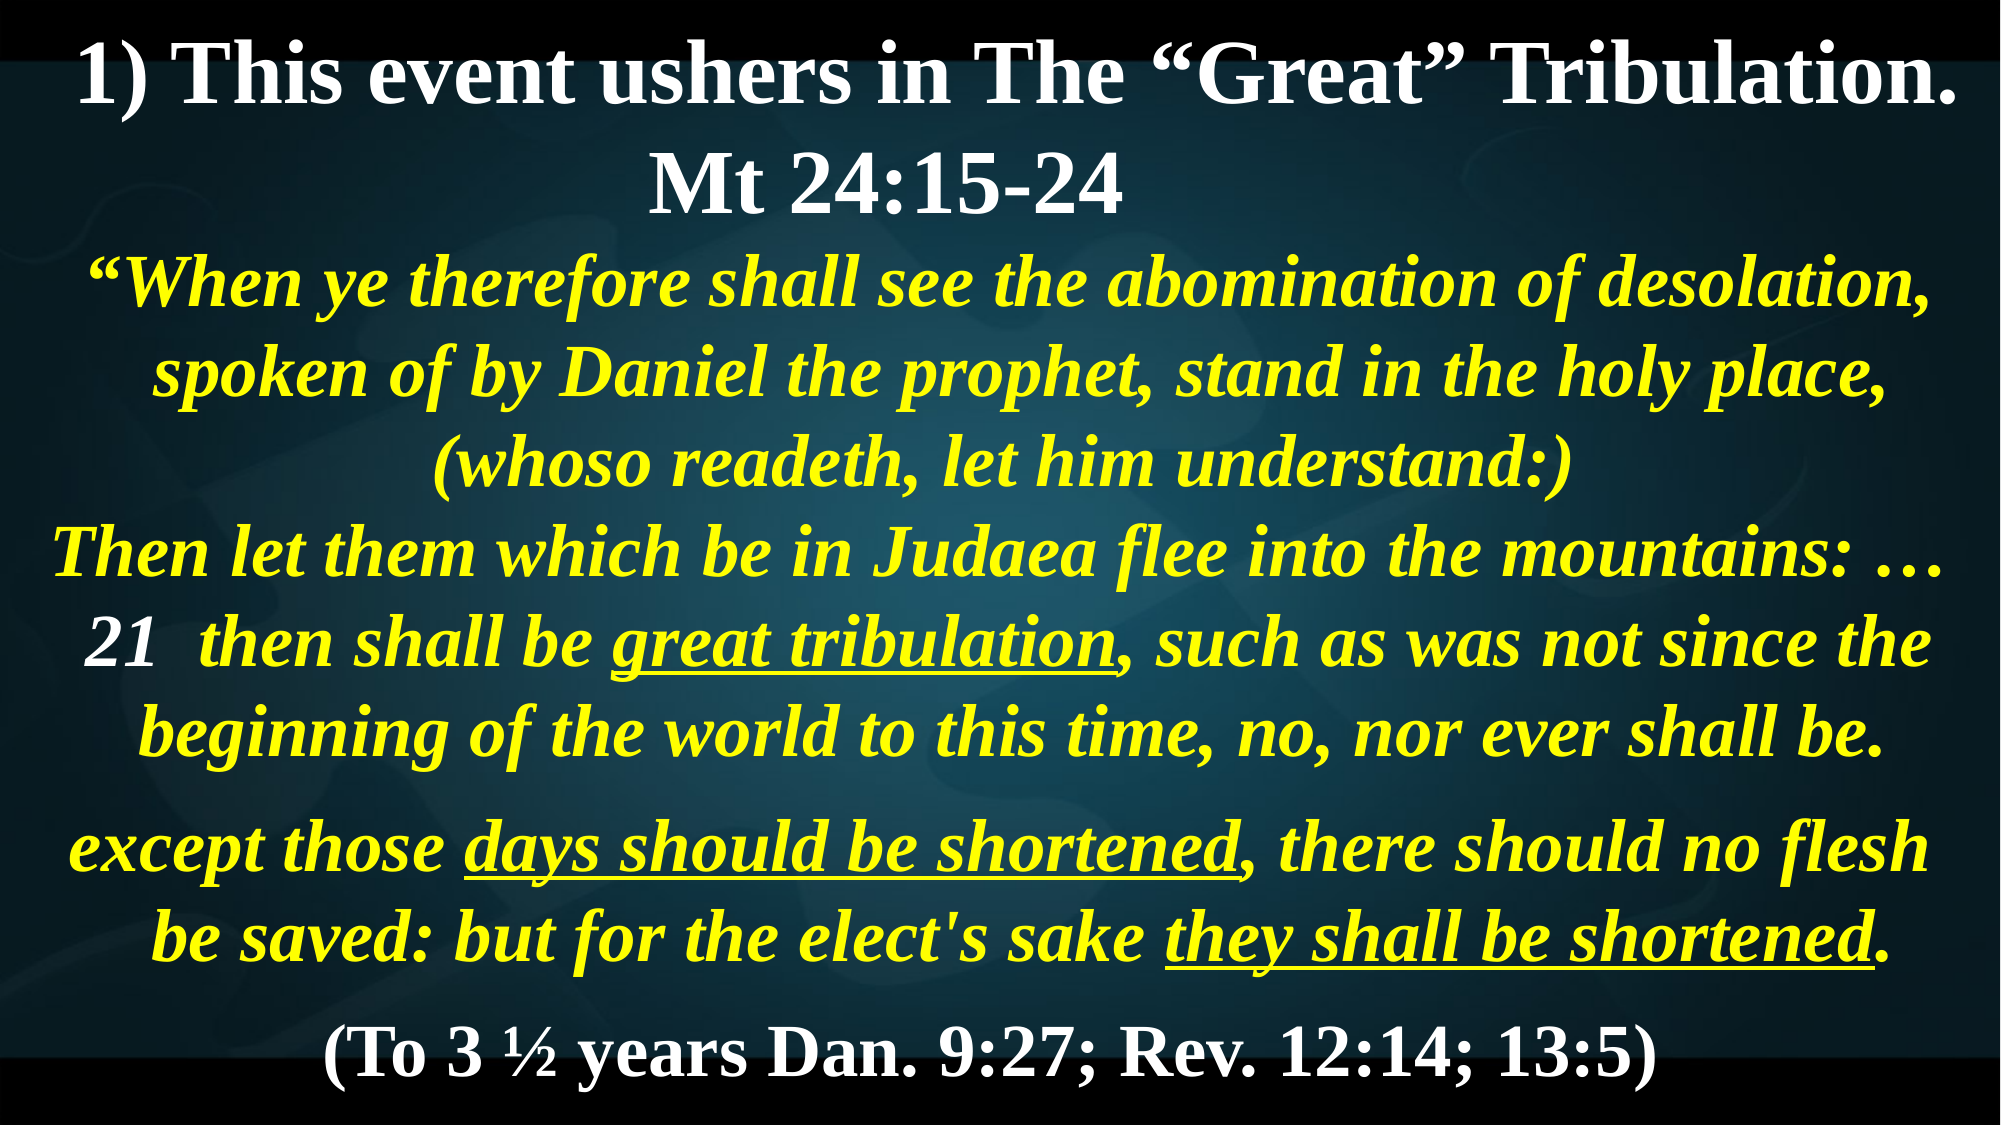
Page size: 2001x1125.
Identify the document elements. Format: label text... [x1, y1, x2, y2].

picture [0, 0, 2001, 1125]
text_box 1) This event ushers in The “Great” Tribulation. Mt 24:15-24 “When ye therefore shall see the abomination of desolation, spoken of by Daniel the prophet, stand in the holy place, (whoso readeth, let him understand:) Then let them which be in Judaea flee into the mountains: … 21 then shall be great tribulation, such as was not since the beginning of the world to this time, no, nor ever shall be. except those days should be shortened, there should no flesh be saved: but for the elect's sake they shall be shortened. (To 3 ½ years Dan. 9:27; Rev. 12:14; 13:5) [12, 4, 1988, 1125]
